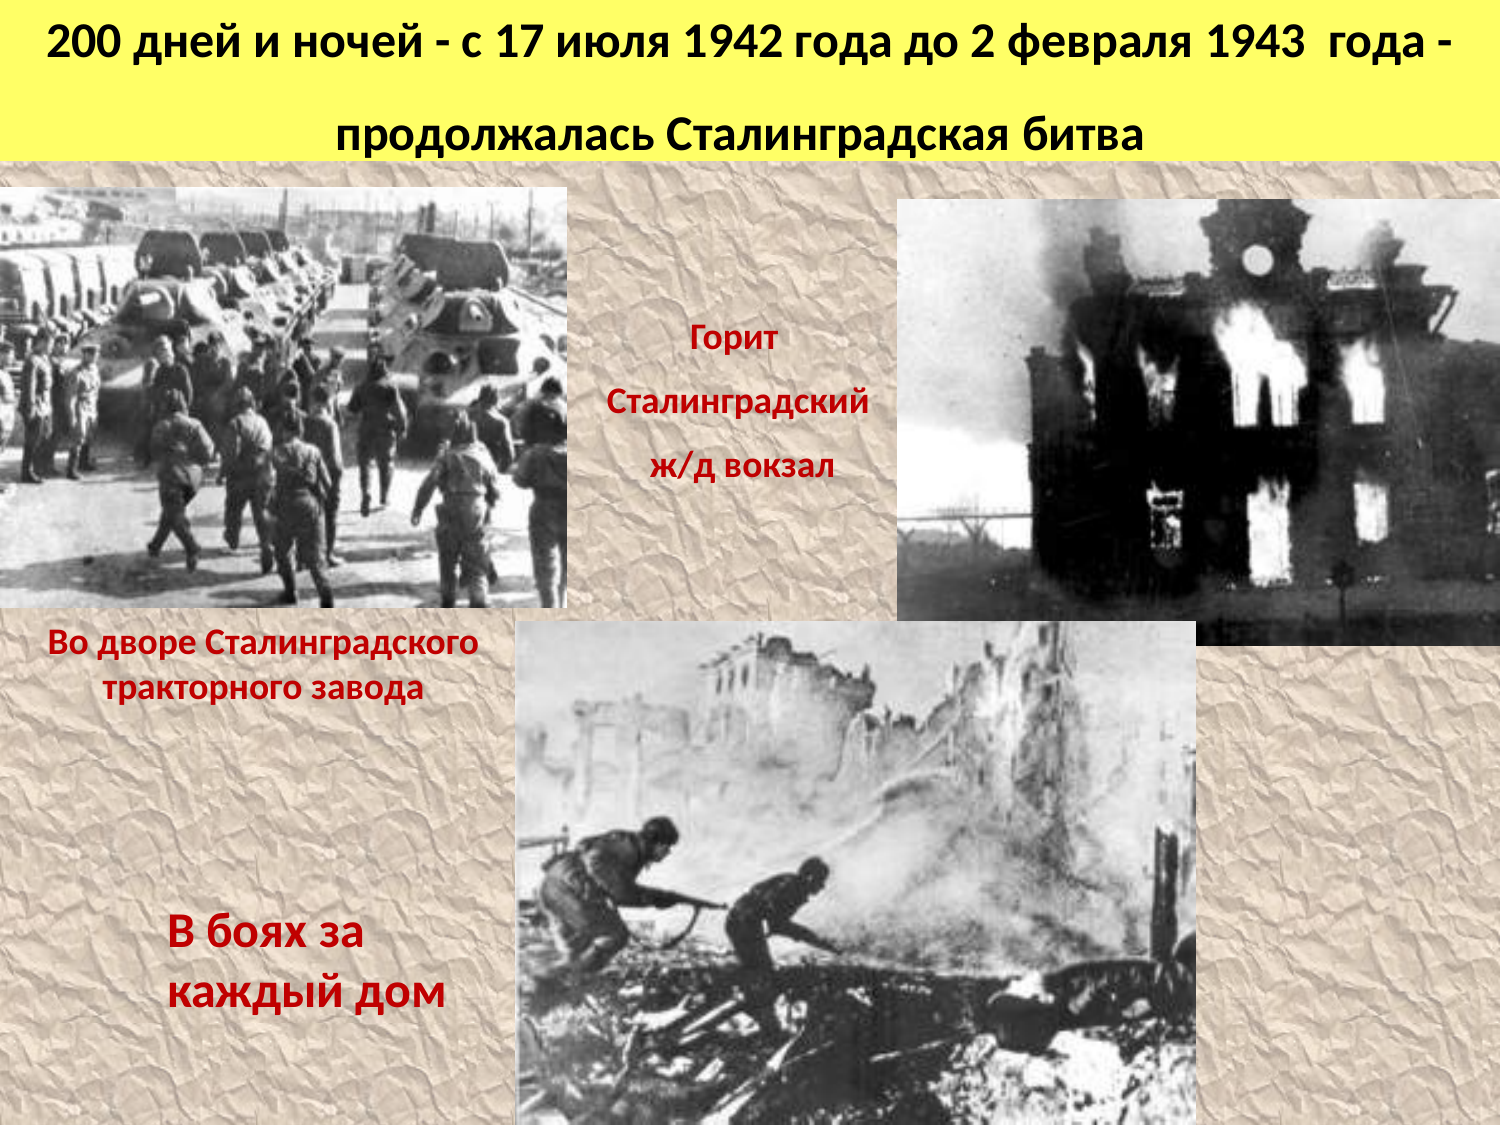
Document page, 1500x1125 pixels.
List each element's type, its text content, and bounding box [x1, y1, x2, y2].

picture [515, 198, 1500, 1125]
picture [0, 187, 568, 608]
text_box Горит Сталинградский ж/д вокзал [572, 304, 892, 492]
text_box 200 дней и ночей - с 17 июля 1942 года до 2 февраля 1943 года - продолжалась Сталинградская битва [0, 0, 1500, 161]
text_box Во дворе Сталинградского тракторного завода [0, 616, 528, 715]
text_box В боях за каждый дом [152, 890, 510, 1026]
